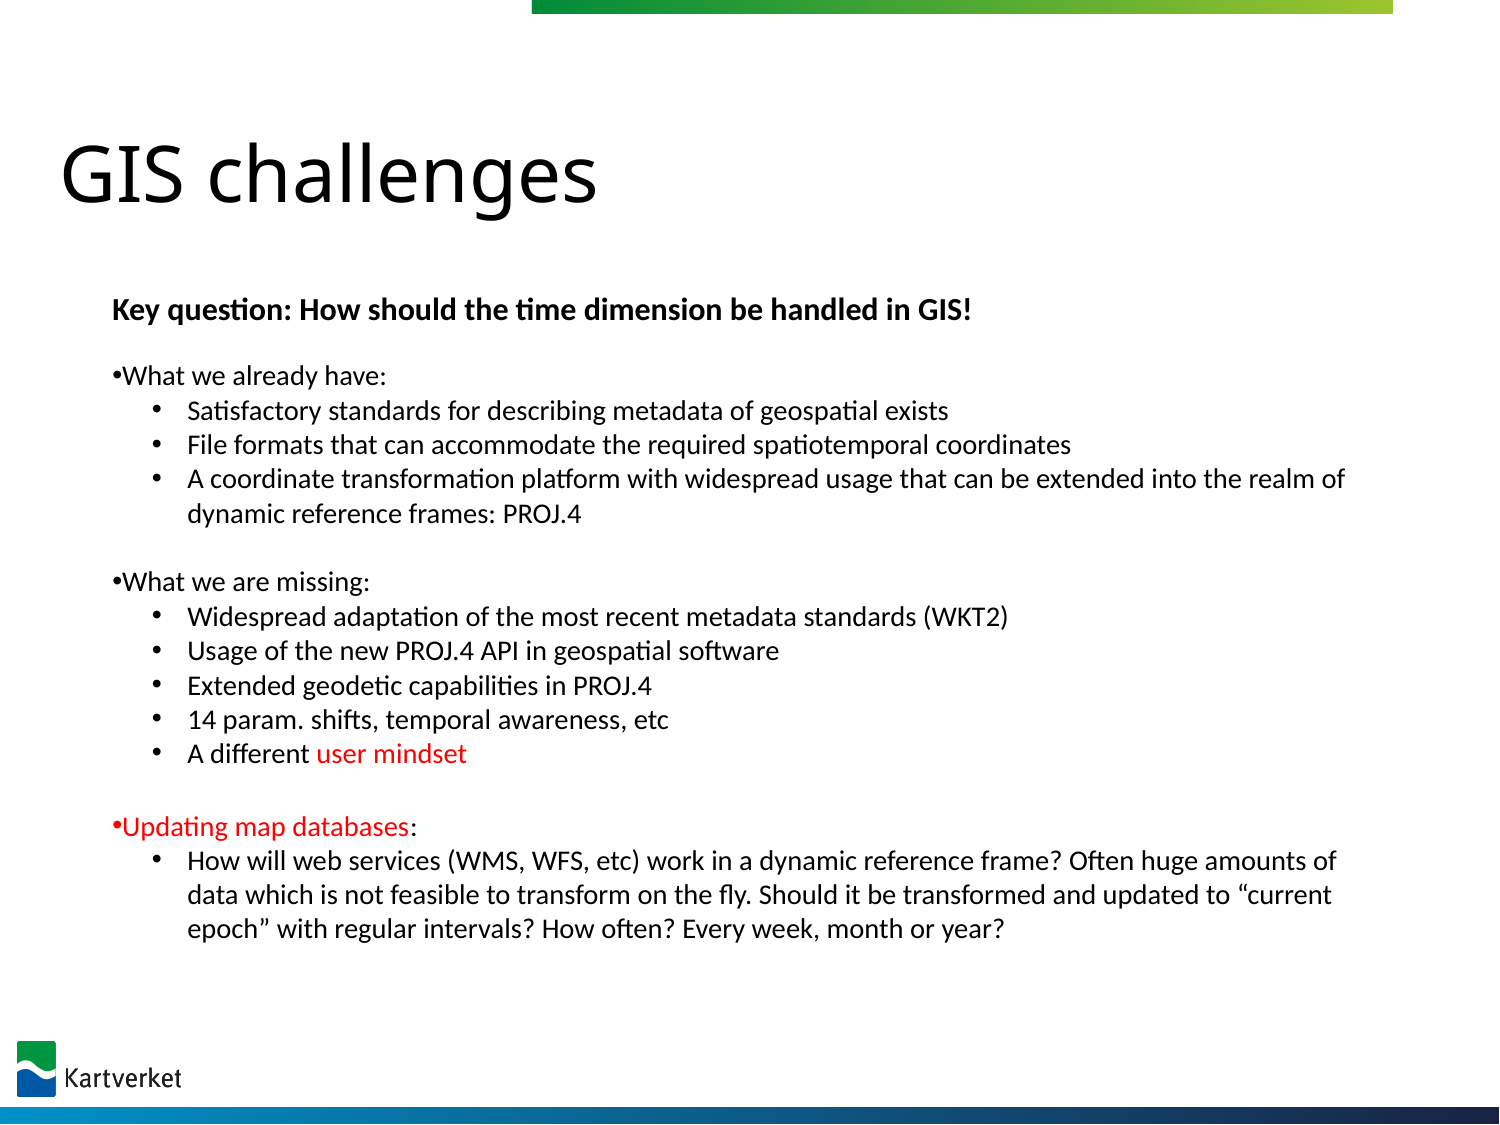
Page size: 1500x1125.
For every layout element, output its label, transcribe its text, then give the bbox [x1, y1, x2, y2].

picture [0, 0, 1500, 1125]
text_box GIS challenges [46, 130, 952, 223]
text_box [99, 109, 1277, 243]
text_box Key question: How should the time dimension be handled in GIS! What we already have: Satisfactory standards for describing metadata of geospatial exists File formats that can accommodate the required spatiotemporal coordinates A coordinate transformation platform with widespread usage that can be extended into the realm of dynamic reference frames: PROJ.4 What we are missing: Widespread adaptation of the most recent metadata standards (WKT2) Usage of the new PROJ.4 API in geospatial software Extended geodetic capabilities in PROJ.4 14 param. shifts, temporal awareness, etc A different user mindset Updating map databases: How will web services (WMS, WFS, etc) work in a dynamic reference frame? Often huge amounts of data which is not feasible to transform on the fly. Should it be transformed and updated to “current epoch” with regular intervals? How often? Every week, month or year? [99, 243, 1408, 1039]
